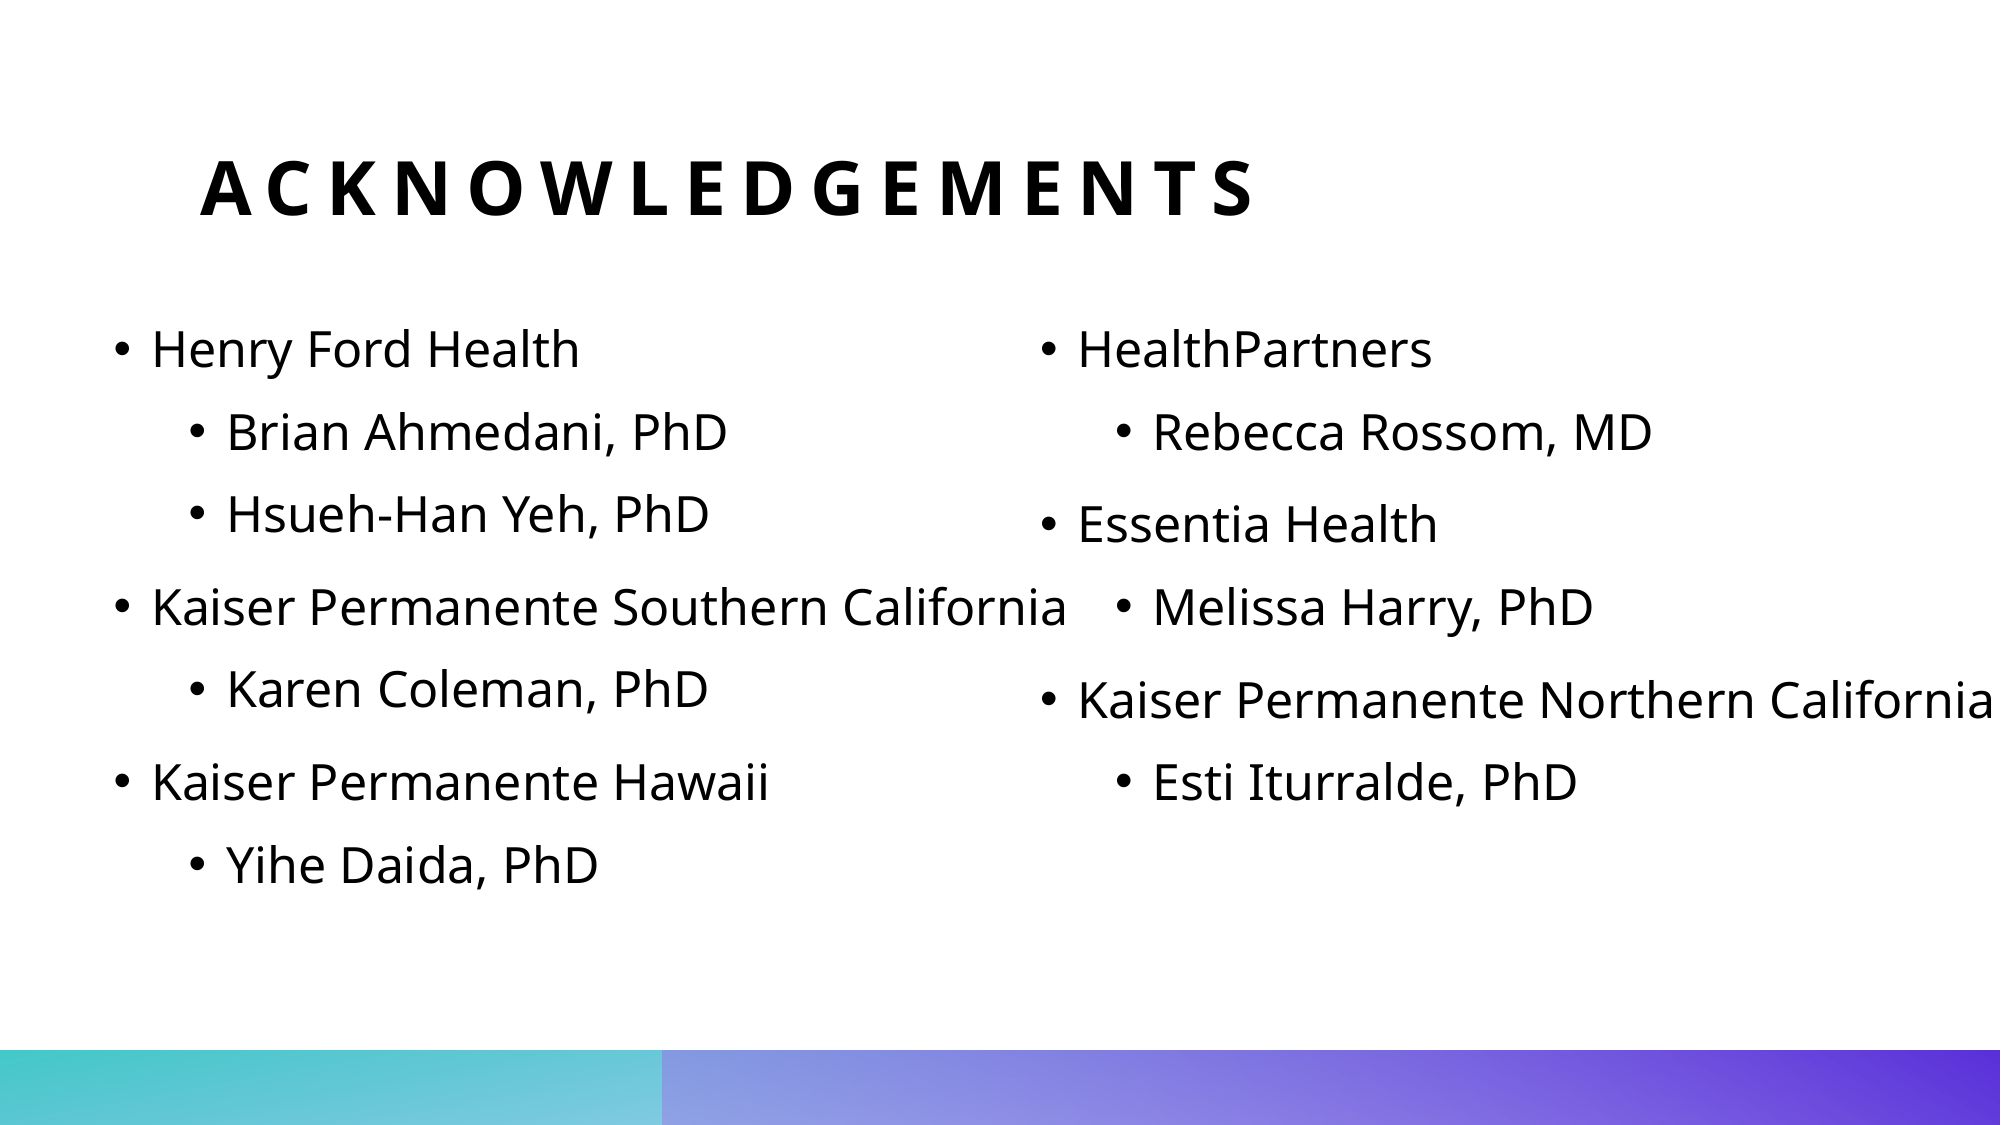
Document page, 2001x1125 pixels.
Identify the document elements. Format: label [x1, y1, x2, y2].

list [113, 305, 1039, 956]
title [200, 27, 1880, 231]
text_box [1039, 305, 2000, 956]
